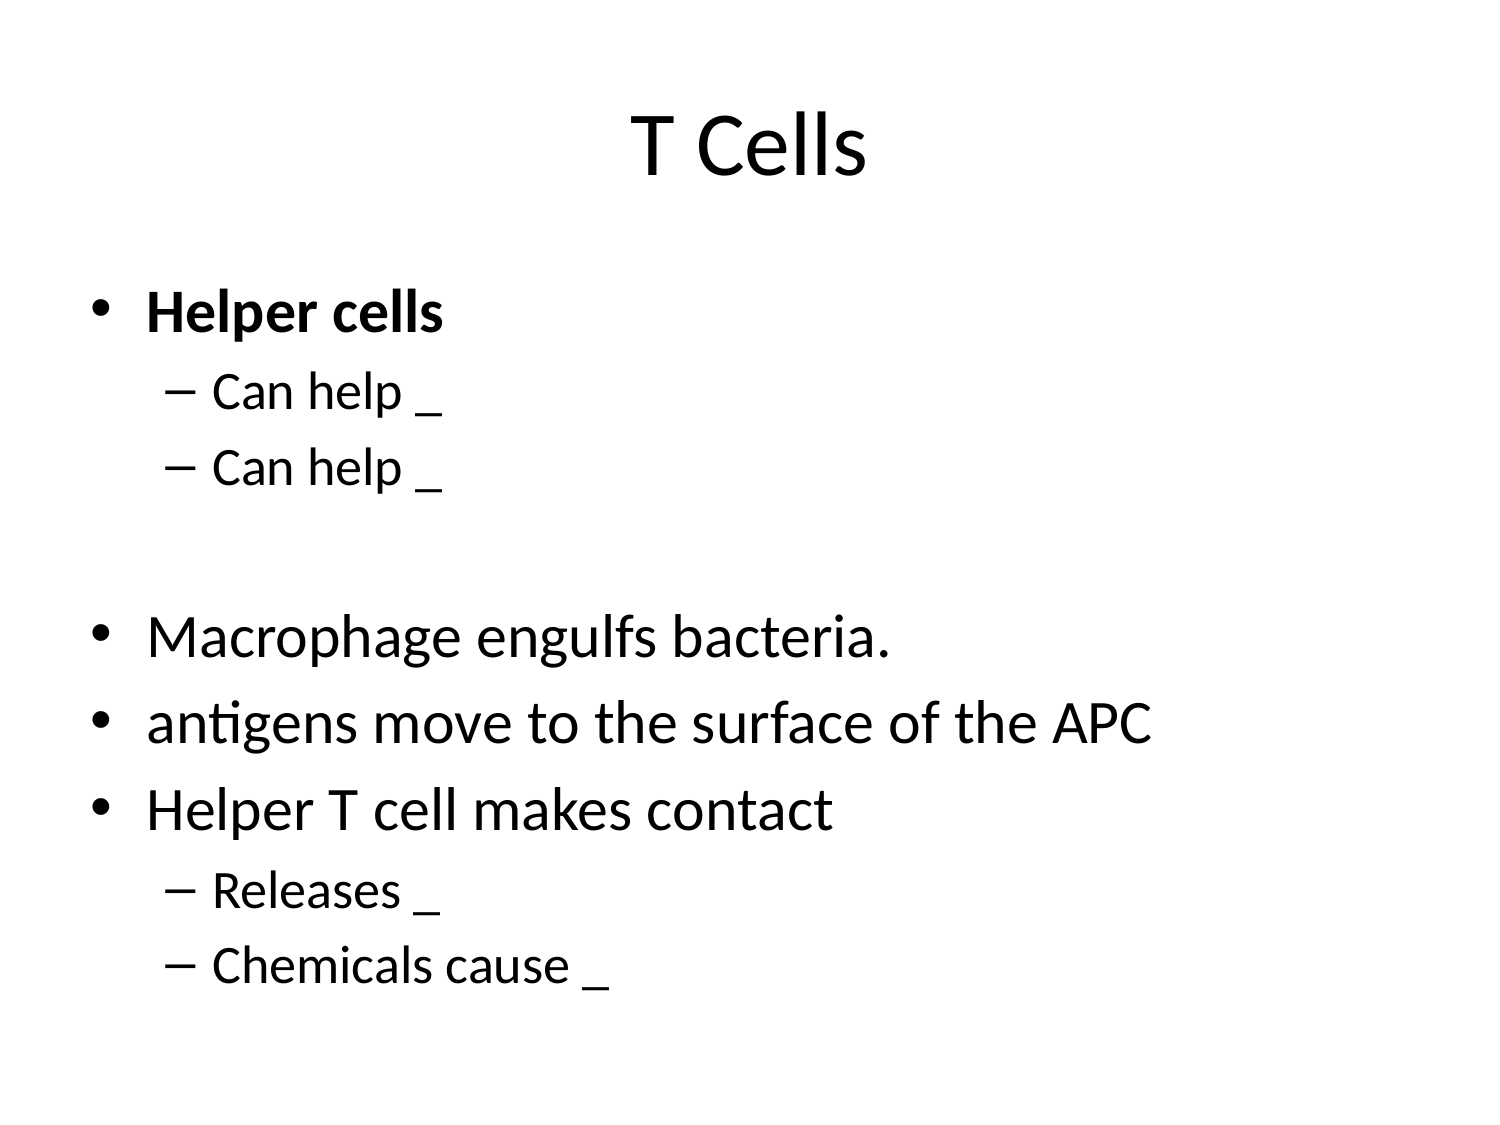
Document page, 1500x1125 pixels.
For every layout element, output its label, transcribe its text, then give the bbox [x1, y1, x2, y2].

title T Cells [75, 45, 1425, 233]
list Helper cells Can help _ Can help _ Macrophage engulfs bacteria. antigens move to the surface of the APC Helper T cell makes contact Releases _ Chemicals cause _ [75, 262, 1425, 1005]
